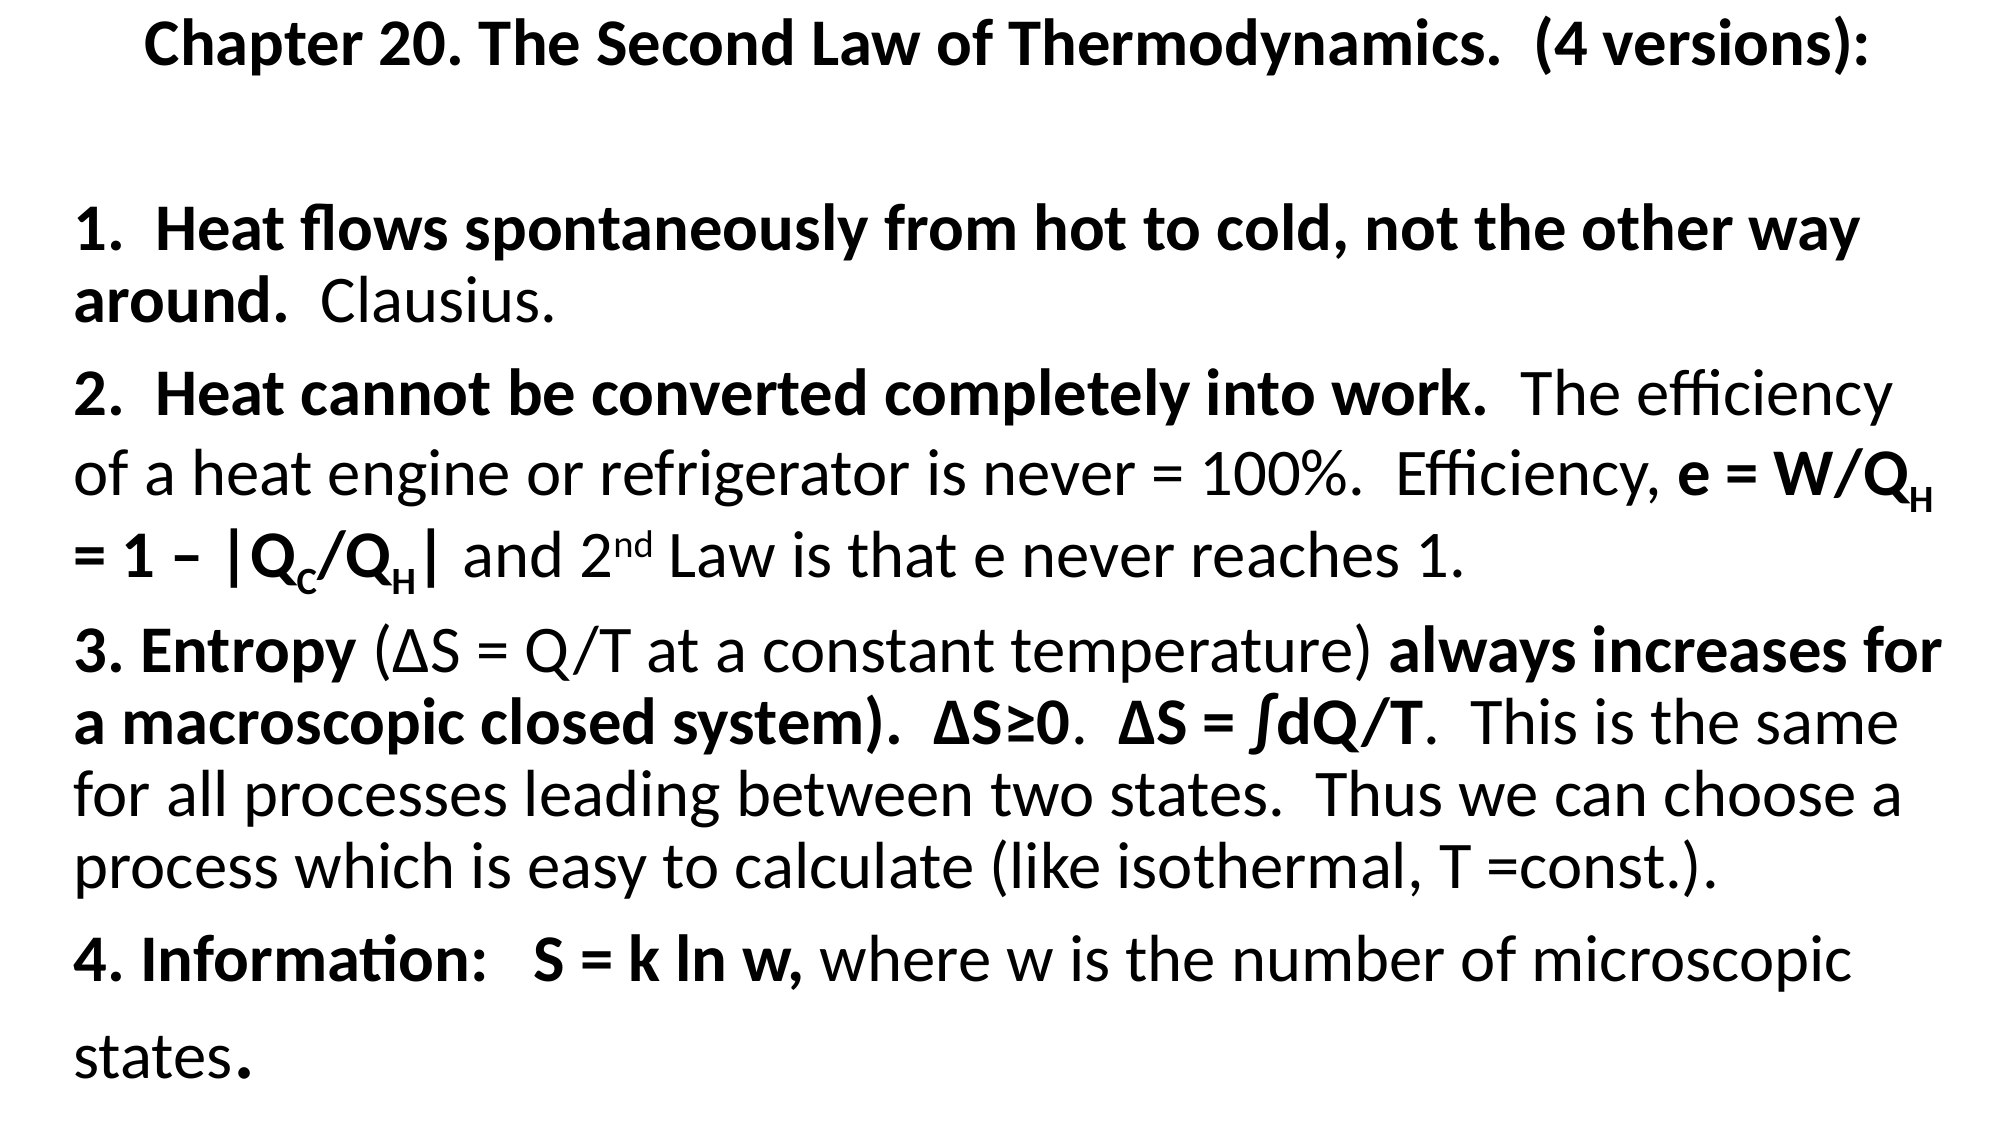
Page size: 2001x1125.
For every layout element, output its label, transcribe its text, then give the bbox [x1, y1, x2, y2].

subtitle Chapter 20. The Second Law of Thermodynamics. (4 versions): 1. Heat flows spontaneously from hot to cold, not the other way around. Clausius. 2. Heat cannot be converted completely into work. The efficiency of a heat engine or refrigerator is never = 100%. Efficiency, e = W/QH = 1 – |QC/QH| and 2nd Law is that e never reaches 1. 3. Entropy (∆S = Q/T at a constant temperature) always increases for a macroscopic closed system). ∆S≥0. ∆S = ∫dQ/T. This is the same for all processes leading between two states. Thus we can choose a process which is easy to calculate (like isothermal, T =const.). 4. Information: S = k ln w, where w is the number of microscopic states. [58, 0, 1974, 1125]
